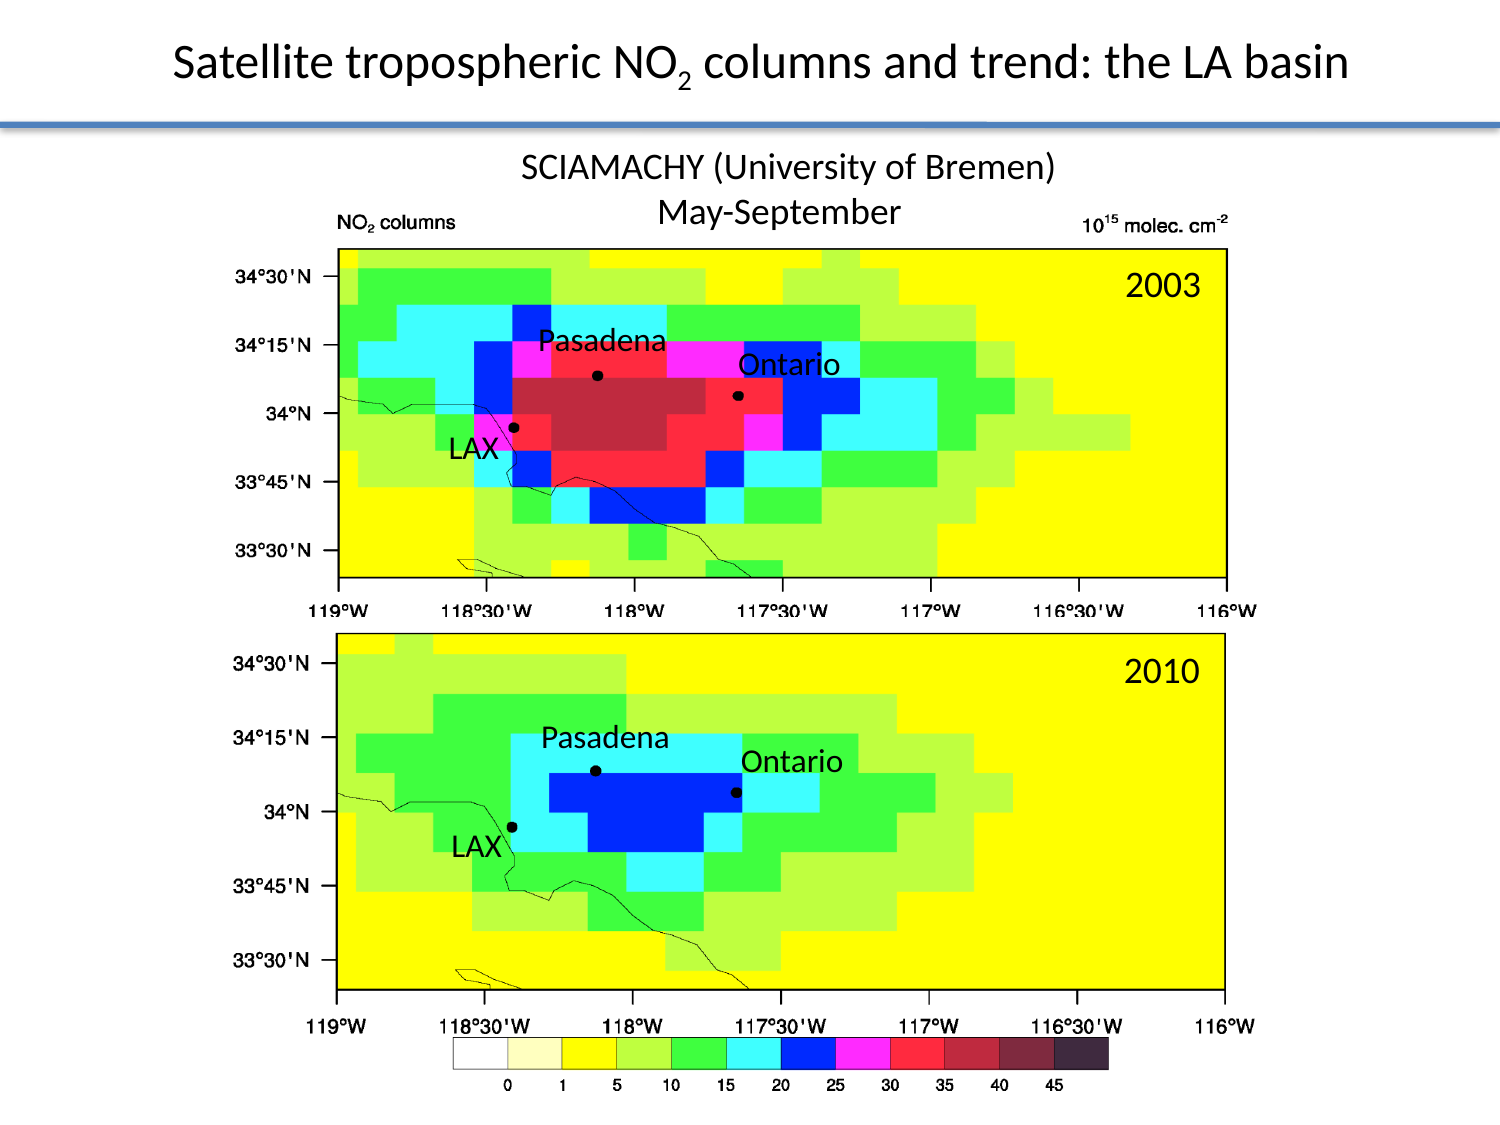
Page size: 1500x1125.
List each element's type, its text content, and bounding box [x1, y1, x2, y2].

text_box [179, 134, 1308, 1099]
title Satellite tropospheric NO2 columns and trend: the LA basin [103, 0, 1420, 123]
